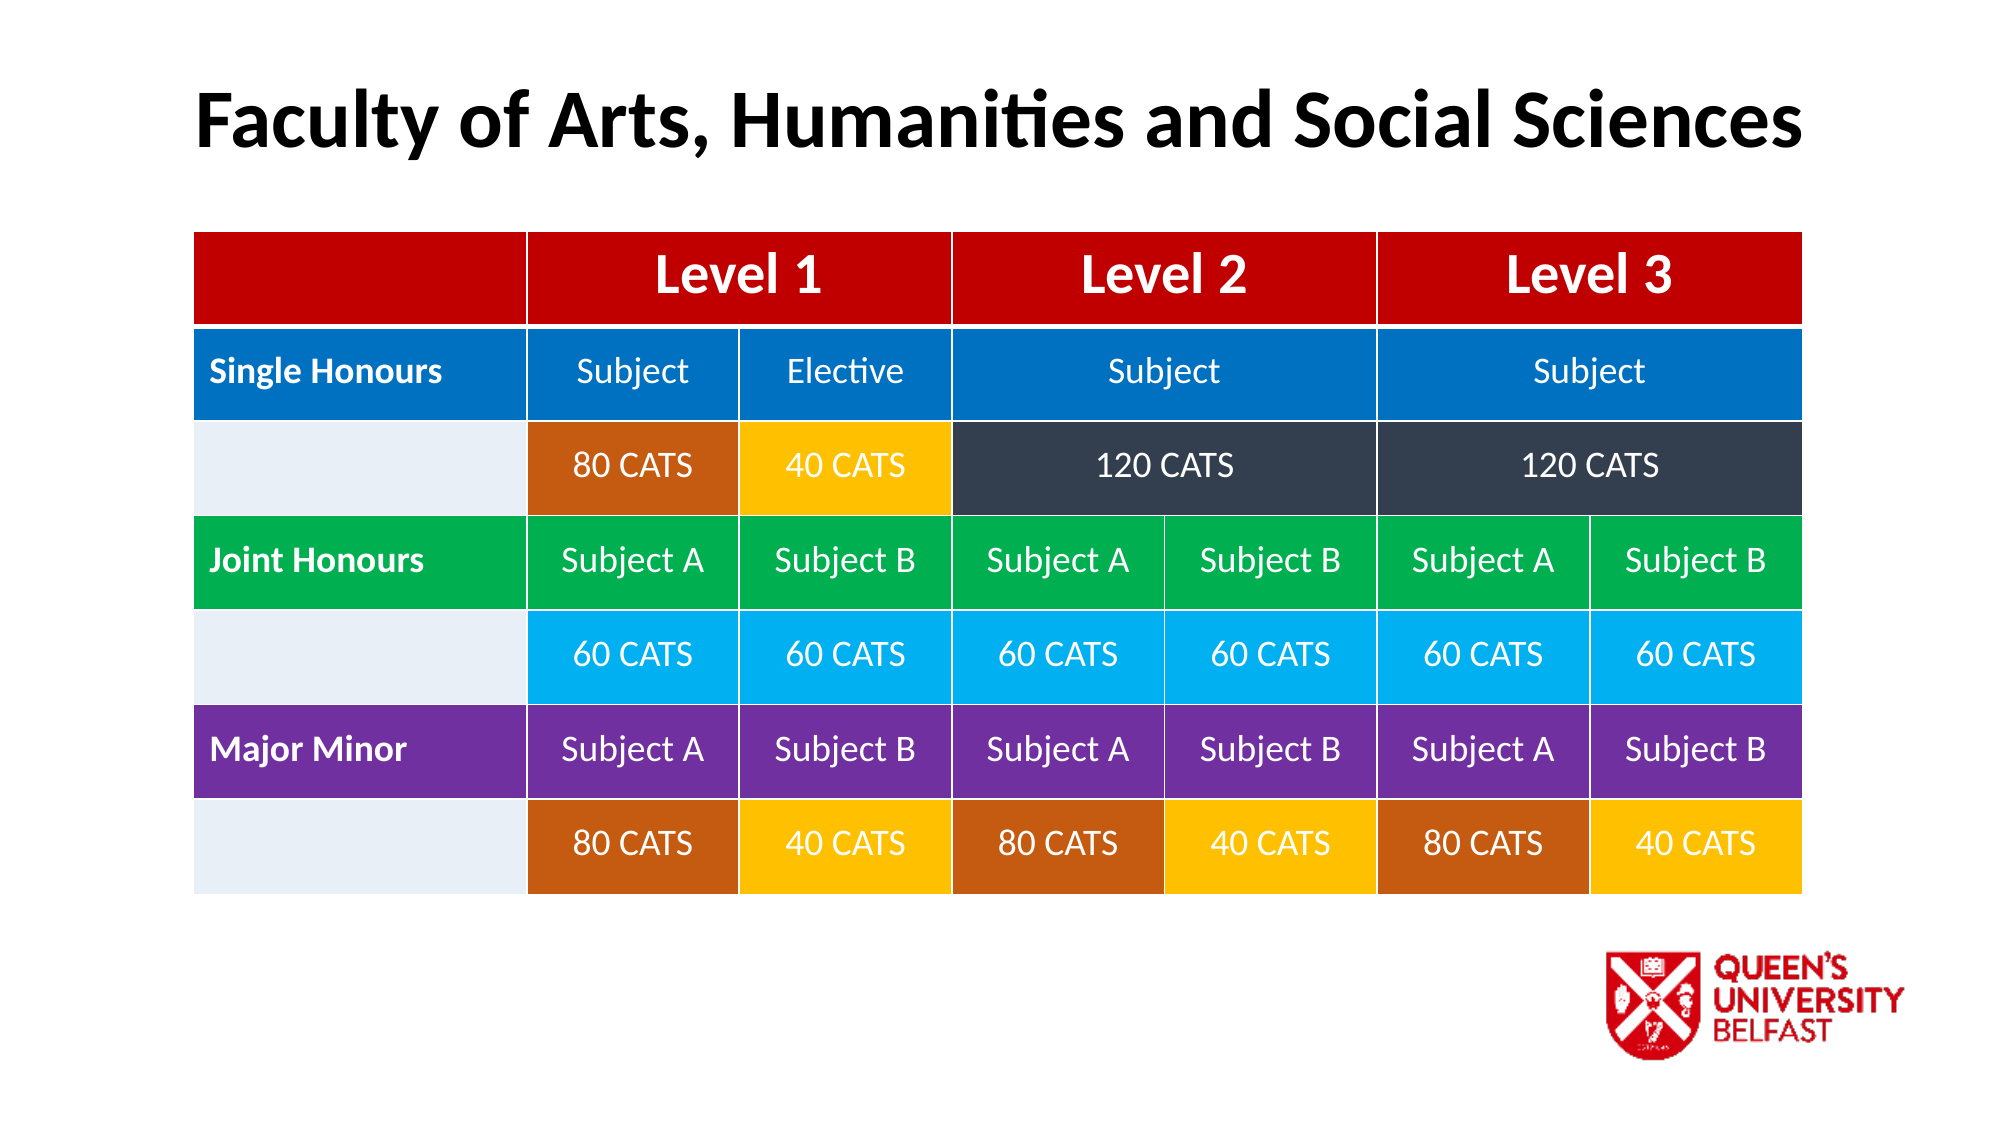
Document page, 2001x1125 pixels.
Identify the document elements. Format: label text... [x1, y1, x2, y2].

table_cell 120 CATS [1378, 422, 1802, 515]
table_cell Subject B [1165, 516, 1376, 609]
list Faculty of Arts, Humanities and Social Sciences [54, 67, 1946, 232]
table_cell Subject B [740, 705, 951, 798]
table_cell 40 CATS [740, 800, 951, 894]
table_cell 60 CATS [953, 611, 1164, 704]
table_cell 60 CATS [740, 611, 951, 704]
table_cell Subject B [1591, 516, 1802, 609]
table_cell Subject [1378, 329, 1802, 420]
table_cell Subject A [1378, 705, 1589, 798]
table_cell 60 CATS [1378, 611, 1589, 704]
table_cell Subject [528, 329, 738, 420]
table_cell Subject A [1378, 516, 1589, 609]
table_cell Subject A [953, 705, 1164, 798]
table_cell 80 CATS [528, 800, 738, 894]
table_cell Subject B [1591, 705, 1802, 798]
table_cell Subject [953, 329, 1376, 420]
table_cell 80 CATS [1378, 800, 1589, 894]
table_cell 60 CATS [528, 611, 738, 704]
table_header [194, 232, 526, 324]
table_cell [194, 611, 526, 704]
table_header Level 1 [528, 232, 951, 324]
table_cell Single Honours [194, 329, 526, 420]
table_cell [194, 800, 526, 894]
table_header Level 3 [1378, 232, 1802, 324]
table_cell Subject B [1165, 705, 1376, 798]
table_cell 40 CATS [1591, 800, 1802, 894]
table_cell 80 CATS [528, 422, 738, 515]
table_cell Joint Honours [194, 516, 526, 609]
table_cell [194, 422, 526, 515]
table_cell Elective [740, 329, 951, 420]
table_cell 40 CATS [1165, 800, 1376, 894]
table_cell 60 CATS [1165, 611, 1376, 704]
table_cell Subject B [740, 516, 951, 609]
table_cell Subject A [953, 516, 1164, 609]
table_cell 40 CATS [740, 422, 951, 515]
picture [1605, 948, 1906, 1065]
table_header Level 2 [953, 232, 1376, 324]
table_cell Major Minor [194, 705, 526, 798]
table_cell 80 CATS [953, 800, 1164, 894]
table_cell Subject A [528, 705, 738, 798]
table_cell 120 CATS [953, 422, 1376, 515]
table_cell Subject A [528, 516, 738, 609]
table_cell 60 CATS [1591, 611, 1802, 704]
